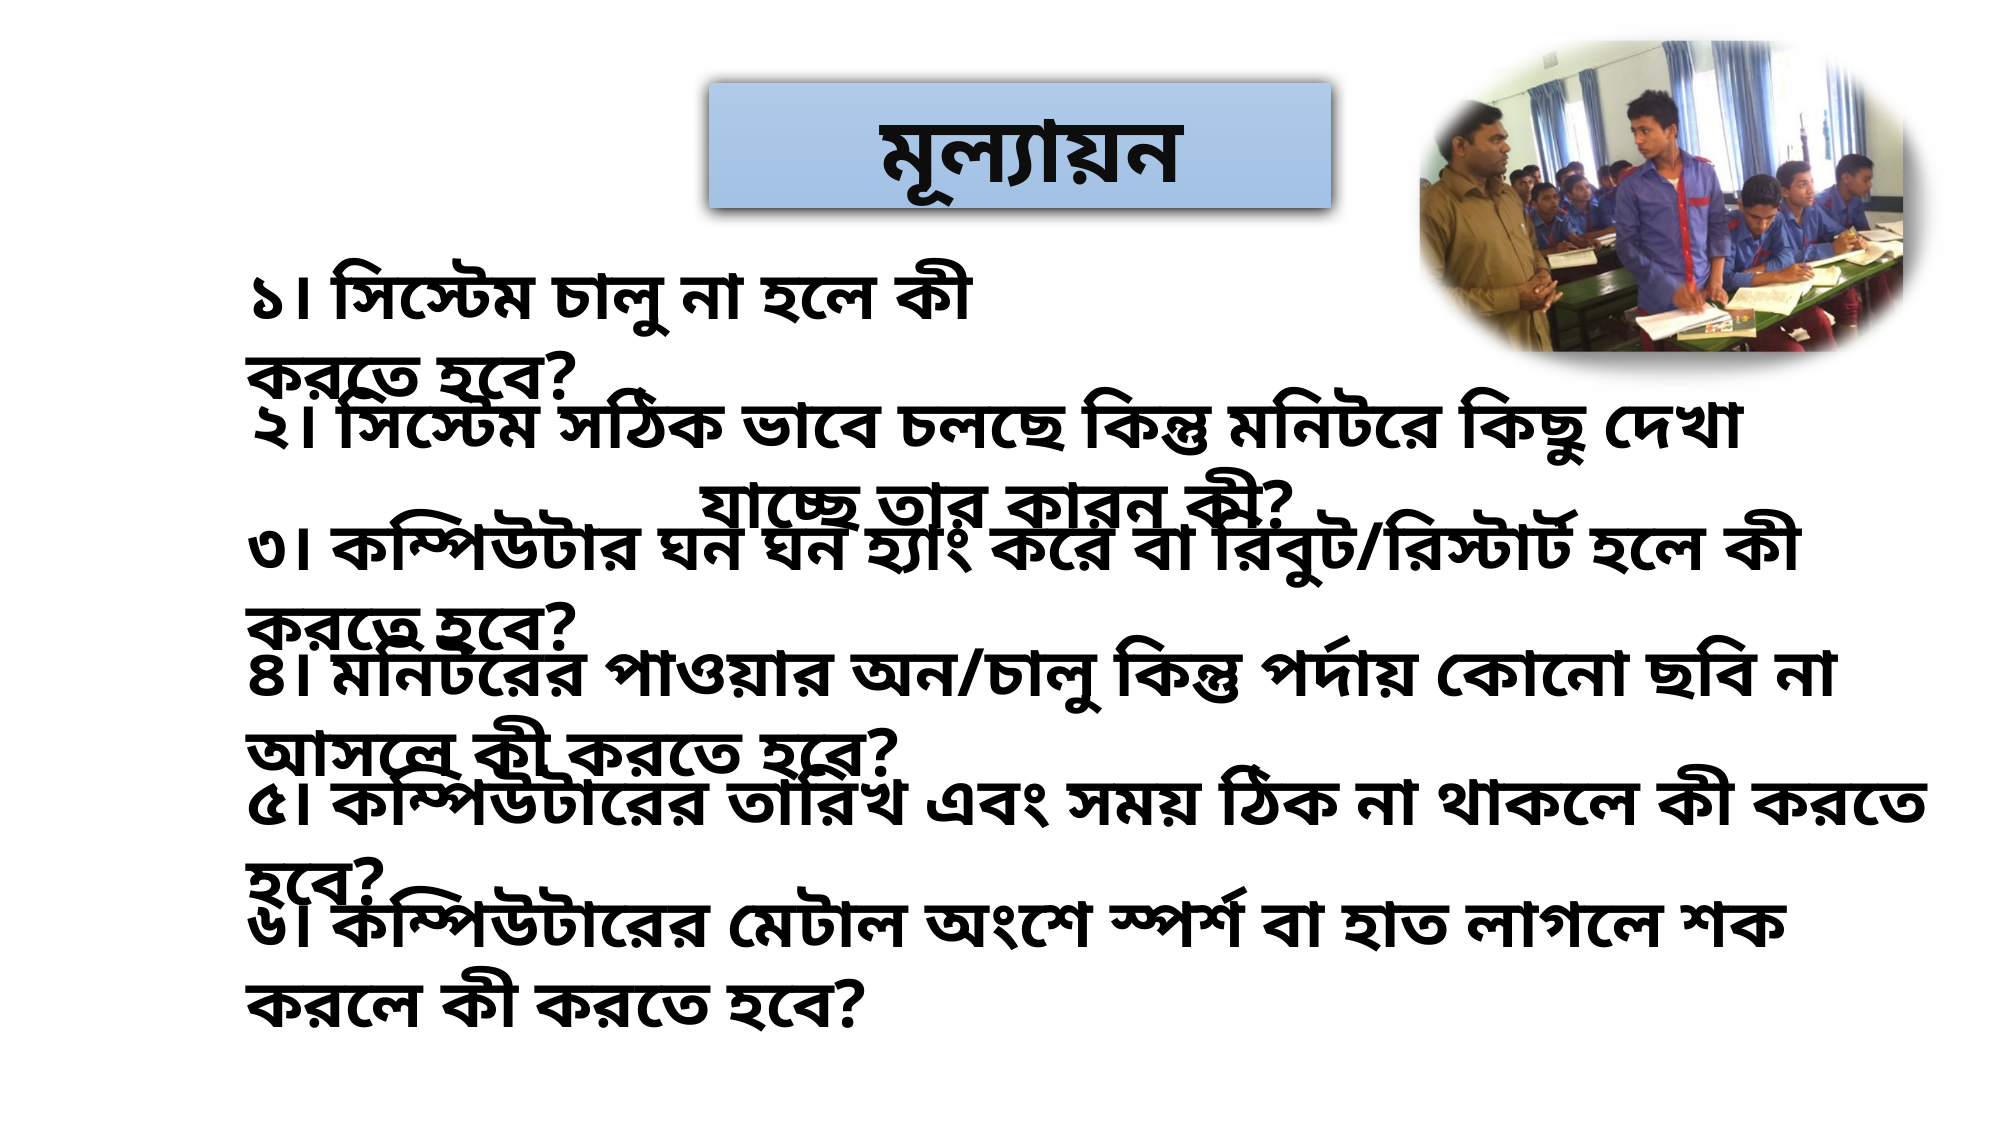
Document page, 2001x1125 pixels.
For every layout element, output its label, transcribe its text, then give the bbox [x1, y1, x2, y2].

text_box ৪। মনিটরের পাওয়ার অন/চালু কিন্তু পর্দায় কোনো ছবি না আসলে কী করতে হবে? [231, 622, 1946, 751]
text_box ৬। কম্পিউটারের মেটাল অংশে স্পর্শ বা হাত লাগলে শক করলে কী করতে হবে? [231, 873, 1946, 1125]
text_box ৩। কম্পিউটার ঘন ঘন হ্যাং করে বা রিবুট/রিস্টার্ট হলে কী করতে হবে? [231, 496, 1946, 622]
text_box ৫। কম্পিউটারের তারিখ এবং সময় ঠিক না থাকলে কী করতে হবে? [231, 751, 1946, 873]
text_box ১। সিস্টেম চালু না হলে কী করতে হবে? [231, 245, 1130, 374]
picture [1393, 14, 1957, 405]
text_box মূল্যায়ন [709, 83, 1332, 208]
text_box ২। সিস্টেম সঠিক ভাবে চলছে কিন্তু মনিটরে কিছু দেখা যাচ্ছে তার কারন কী? [184, 374, 1811, 550]
